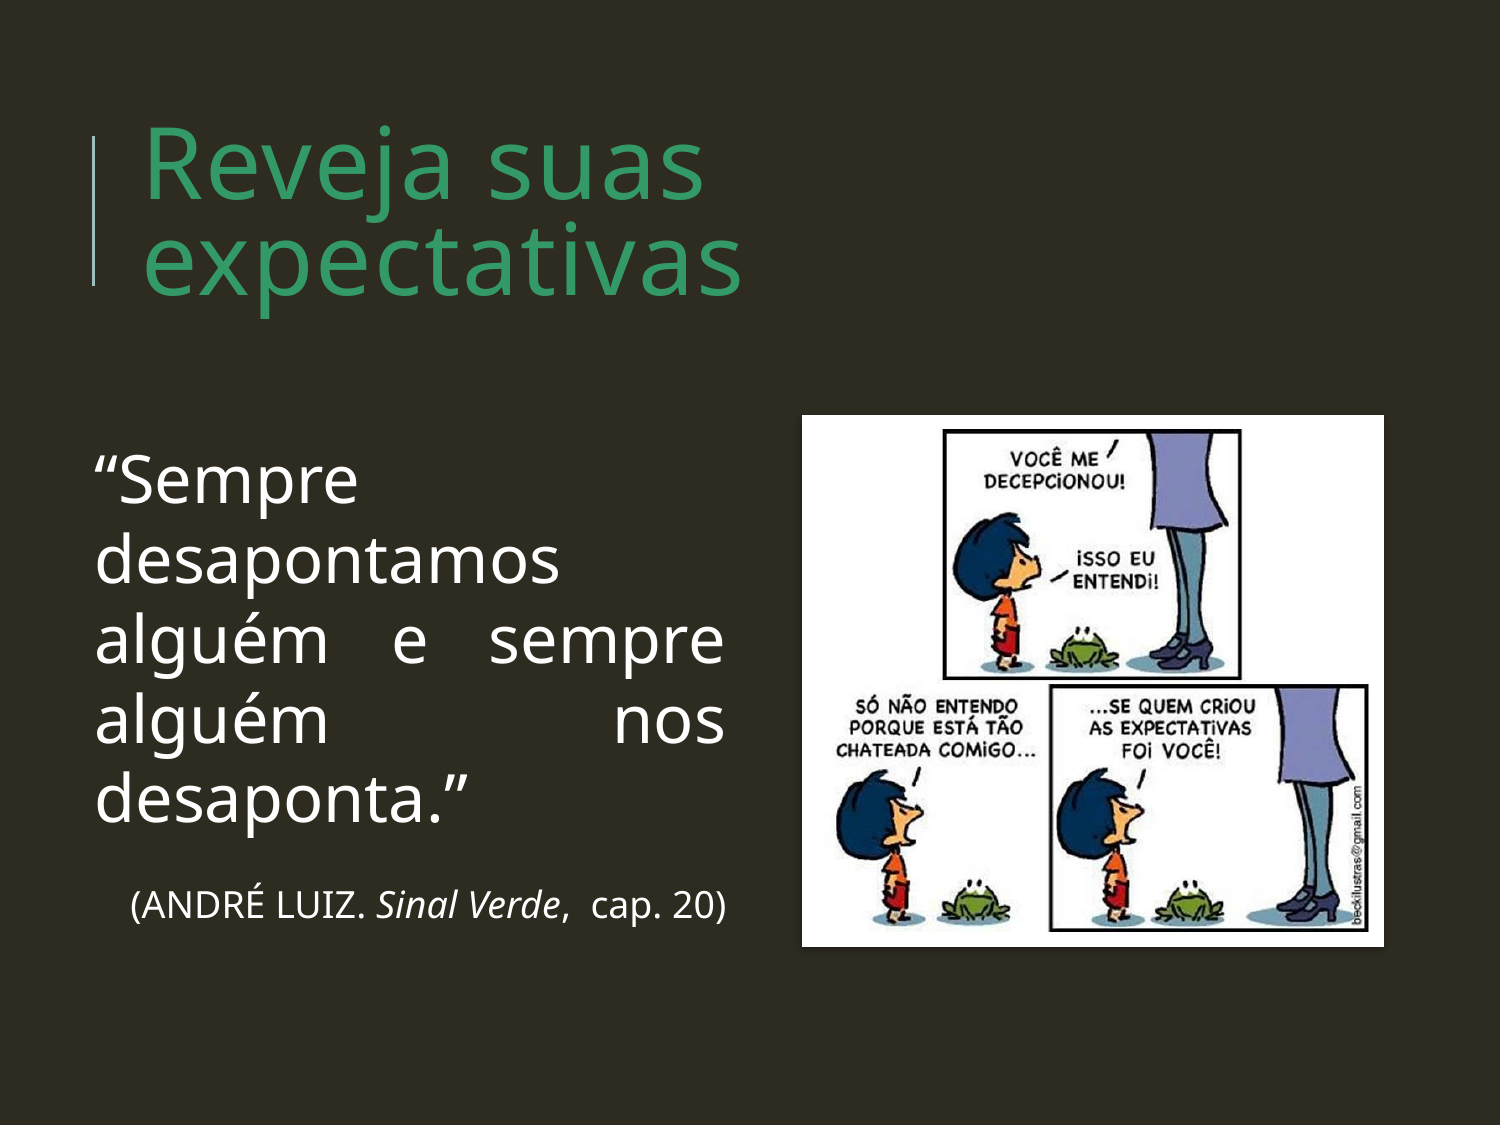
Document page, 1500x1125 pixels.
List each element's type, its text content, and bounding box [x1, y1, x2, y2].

picture [815, 428, 1370, 933]
title Reveja suas expectativas [126, 96, 1322, 342]
text_box “Sempre desapontamos alguém e sempre alguém nos desaponta.” (ANDRÉ LUIZ. Sinal Verde, cap. 20) [79, 429, 742, 890]
